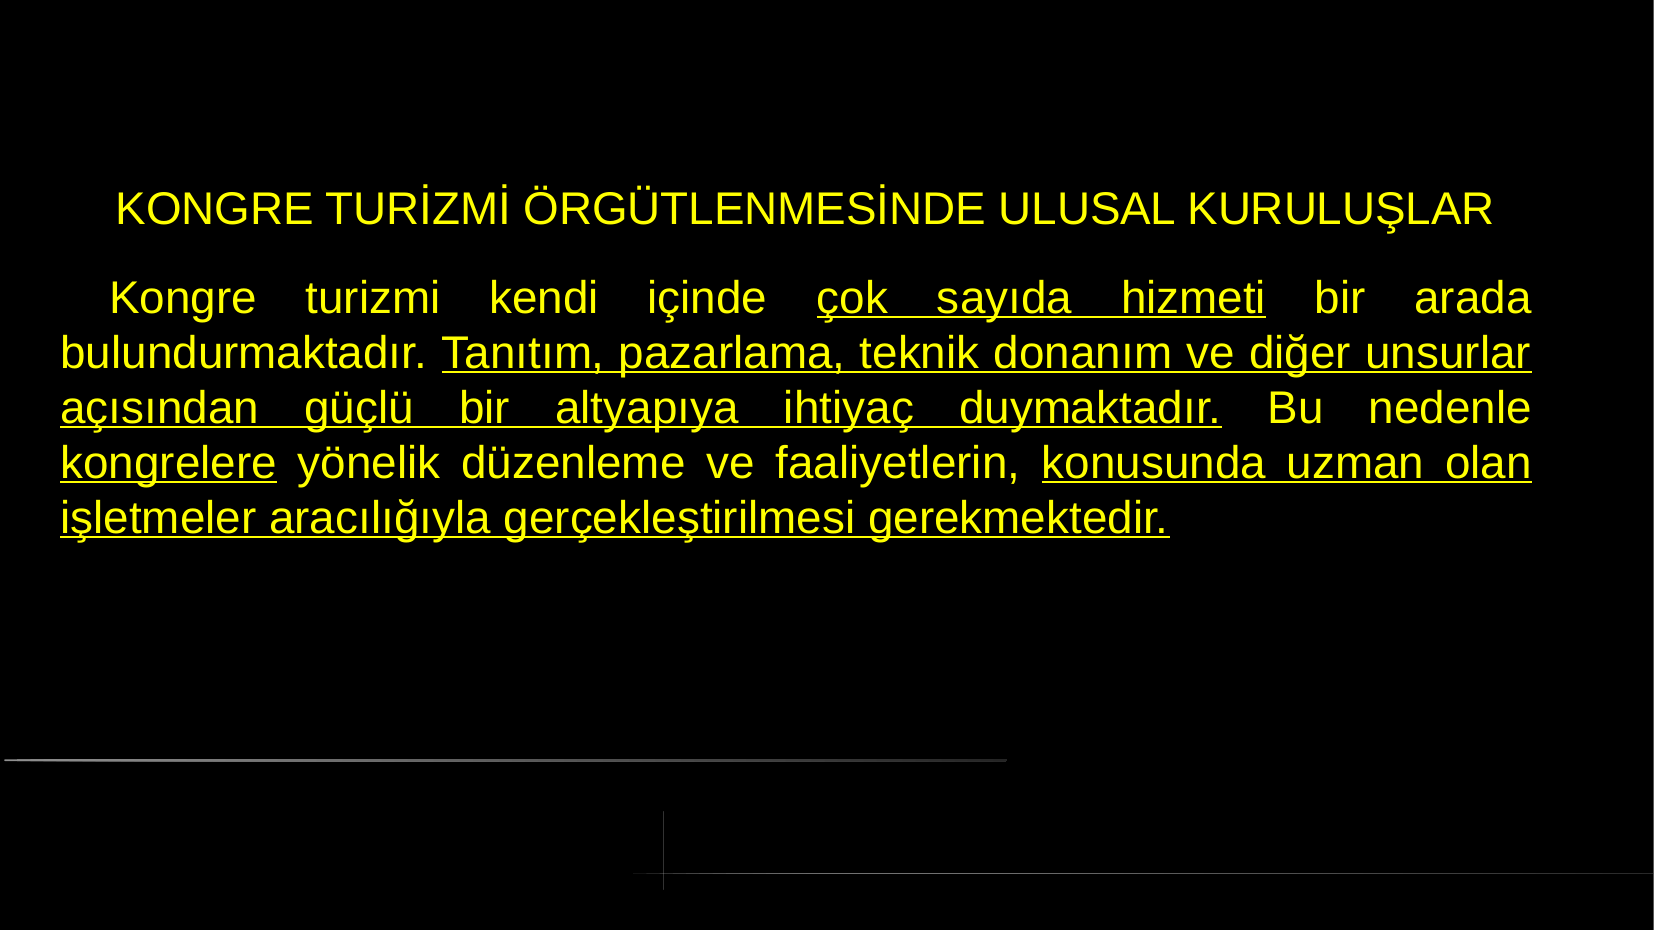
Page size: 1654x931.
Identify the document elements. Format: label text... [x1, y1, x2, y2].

list KONGRE TURİZMİ ÖRGÜTLENMESİNDE ULUSAL KURULUŞLAR Kongre turizmi kendi içinde çok sayıda hizmeti bir arada bulundurmaktadır. Tanıtım, pazarlama, teknik donanım ve diğer unsurlar açısından güçlü bir altyapıya ihtiyaç duymaktadır. Bu nedenle kongrelere yönelik düzenleme ve faaliyetlerin, konusunda uzman olan işletmeler aracılığıyla gerçekleştirilmesi gerekmektedir. [60, 48, 1533, 865]
